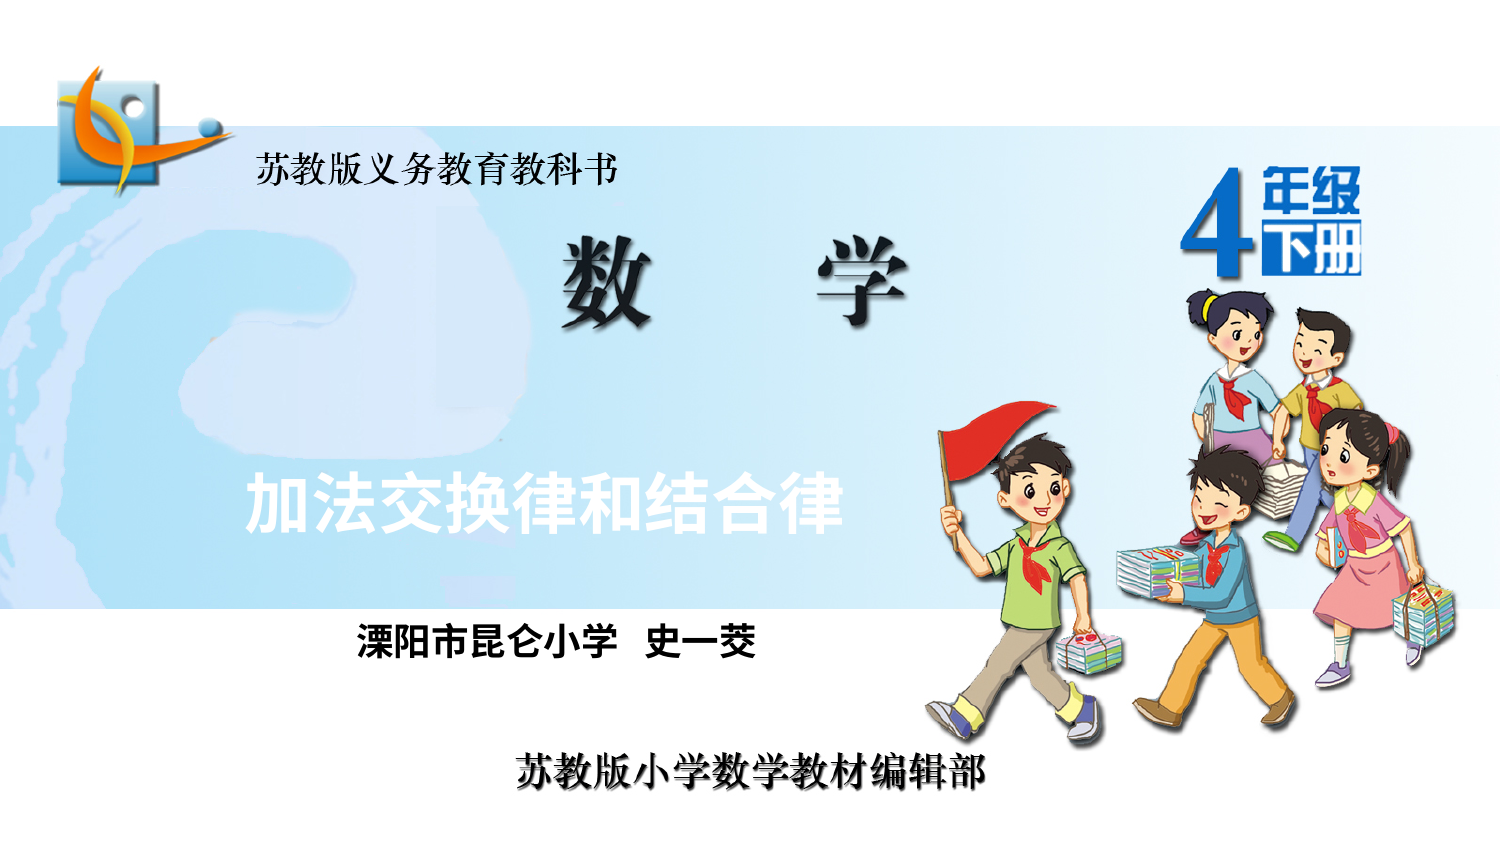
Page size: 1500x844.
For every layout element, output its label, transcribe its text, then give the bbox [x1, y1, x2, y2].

text_box 溧阳市昆仑小学 史一茭 [341, 610, 772, 671]
text_box 加法交换律和结合律 [229, 454, 861, 550]
picture [0, 0, 1500, 844]
